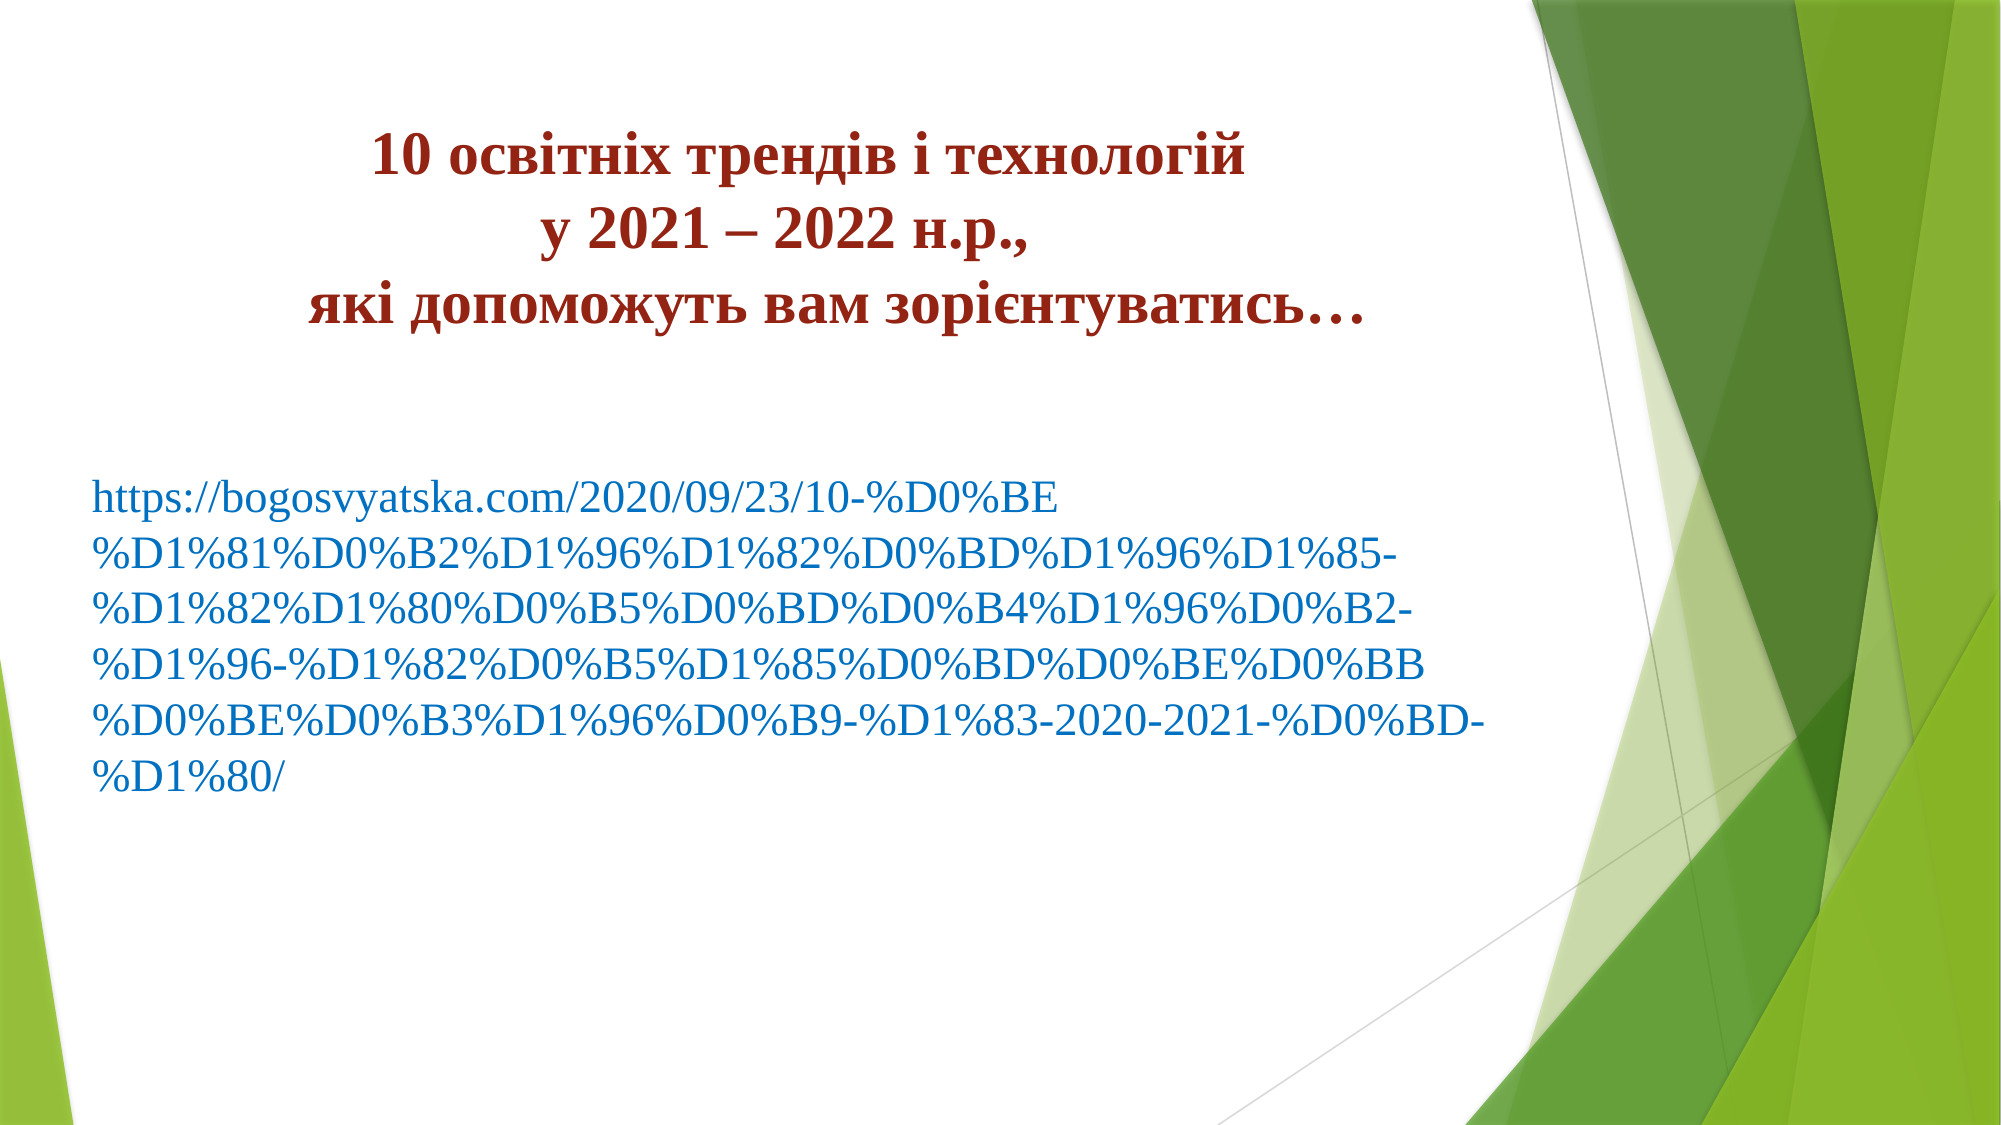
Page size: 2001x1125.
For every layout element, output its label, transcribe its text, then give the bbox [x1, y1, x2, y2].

title 10 освітніх трендів і технологій у 2021 – 2022 н.р., які допоможуть вам зорієнтуватись… https://bogosvyatska.com/2020/09/23/10-%D0%BE%D1%81%D0%B2%D1%96%D1%82%D0%BD%D1%96%D1%85-%D1%82%D1%80%D0%B5%D0%BD%D0%B4%D1%96%D0%B2-%D1%96-%D1%82%D0%B5%D1%85%D0%BD%D0%BE%D0%BB%D0%BE%D0%B3%D1%96%D0%B9-%D1%83-2020-2021-%D0%BD-%D1%80/ [76, 104, 1597, 808]
